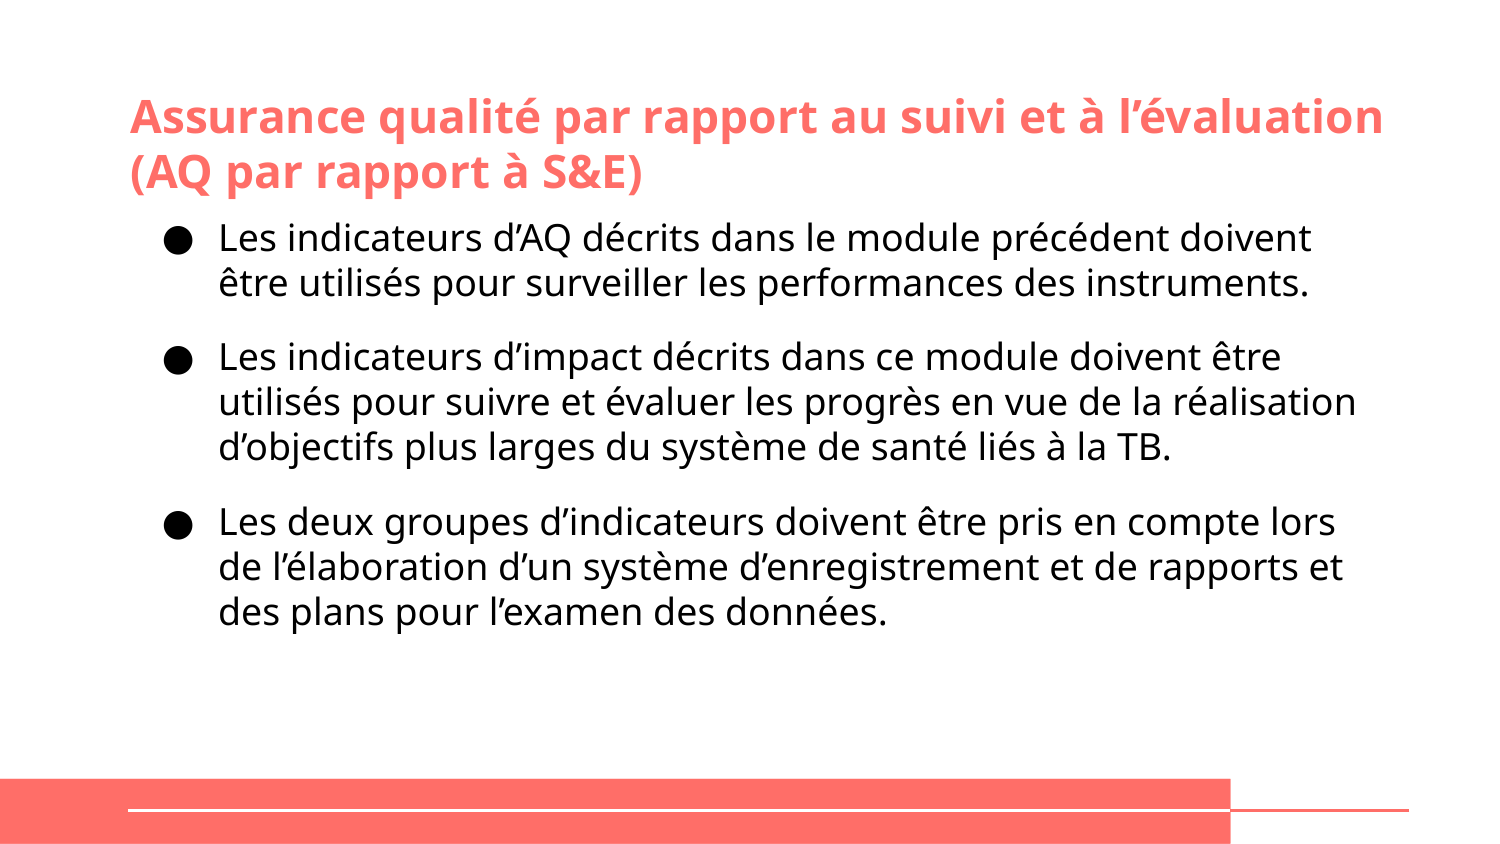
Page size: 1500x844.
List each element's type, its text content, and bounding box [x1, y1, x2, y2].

list Les indicateurs d’AQ décrits dans le module précédent doivent être utilisés pour surveiller les performances des instruments. Les indicateurs d’impact décrits dans ce module doivent être utilisés pour suivre et évaluer les progrès en vue de la réalisation d’objectifs plus larges du système de santé liés à la TB. Les deux groupes d’indicateurs doivent être pris en compte lors de l’élaboration d’un système d’enregistrement et de rapports et des plans pour l’examen des données. [128, 198, 1382, 701]
title Assurance qualité par rapport au suivi et à l’évaluation (AQ par rapport à S&E) [115, 72, 1447, 214]
